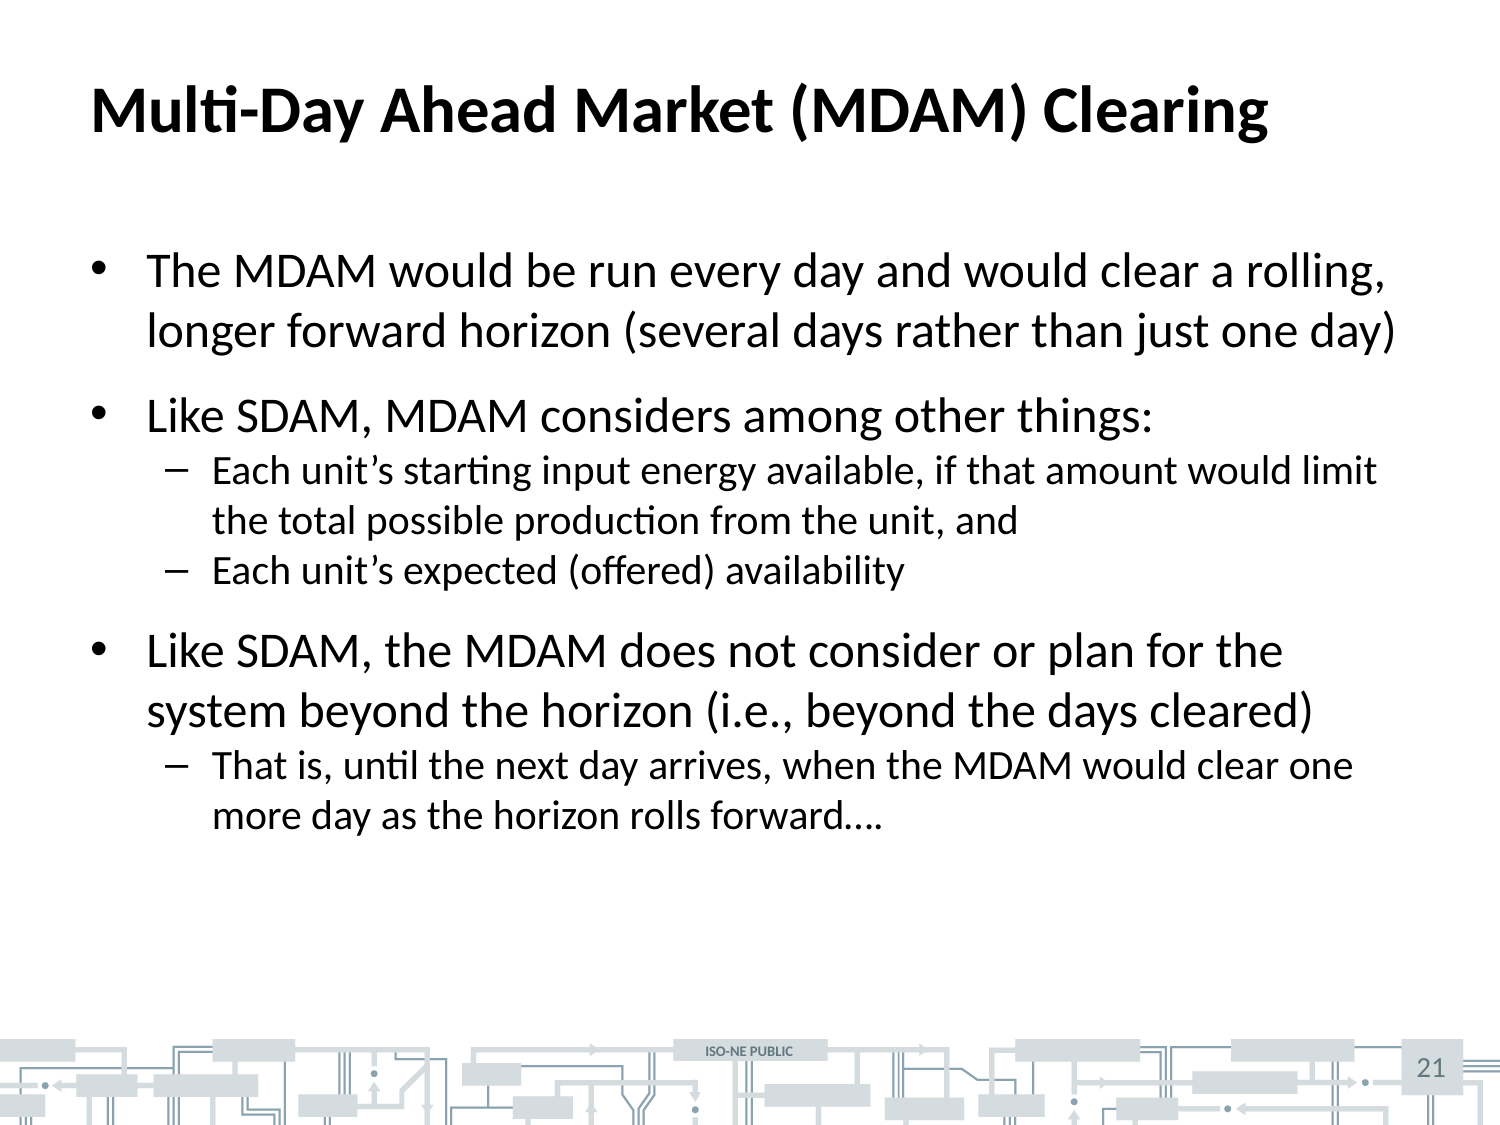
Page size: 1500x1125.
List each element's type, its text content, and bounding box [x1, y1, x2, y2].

picture [0, 1031, 1500, 1125]
slide_number 21 [1400, 1044, 1463, 1088]
title Multi-Day Ahead Market (MDAM) Clearing [75, 12, 1425, 200]
list The MDAM would be run every day and would clear a rolling, longer forward horizon (several days rather than just one day) Like SDAM, MDAM considers among other things: Each unit’s starting input energy available, if that amount would limit the total possible production from the unit, and Each unit’s expected (offered) availability Like SDAM, the MDAM does not consider or plan for the system beyond the horizon (i.e., beyond the days cleared) That is, until the next day arrives, when the MDAM would clear one more day as the horizon rolls forward…. [75, 229, 1425, 1020]
